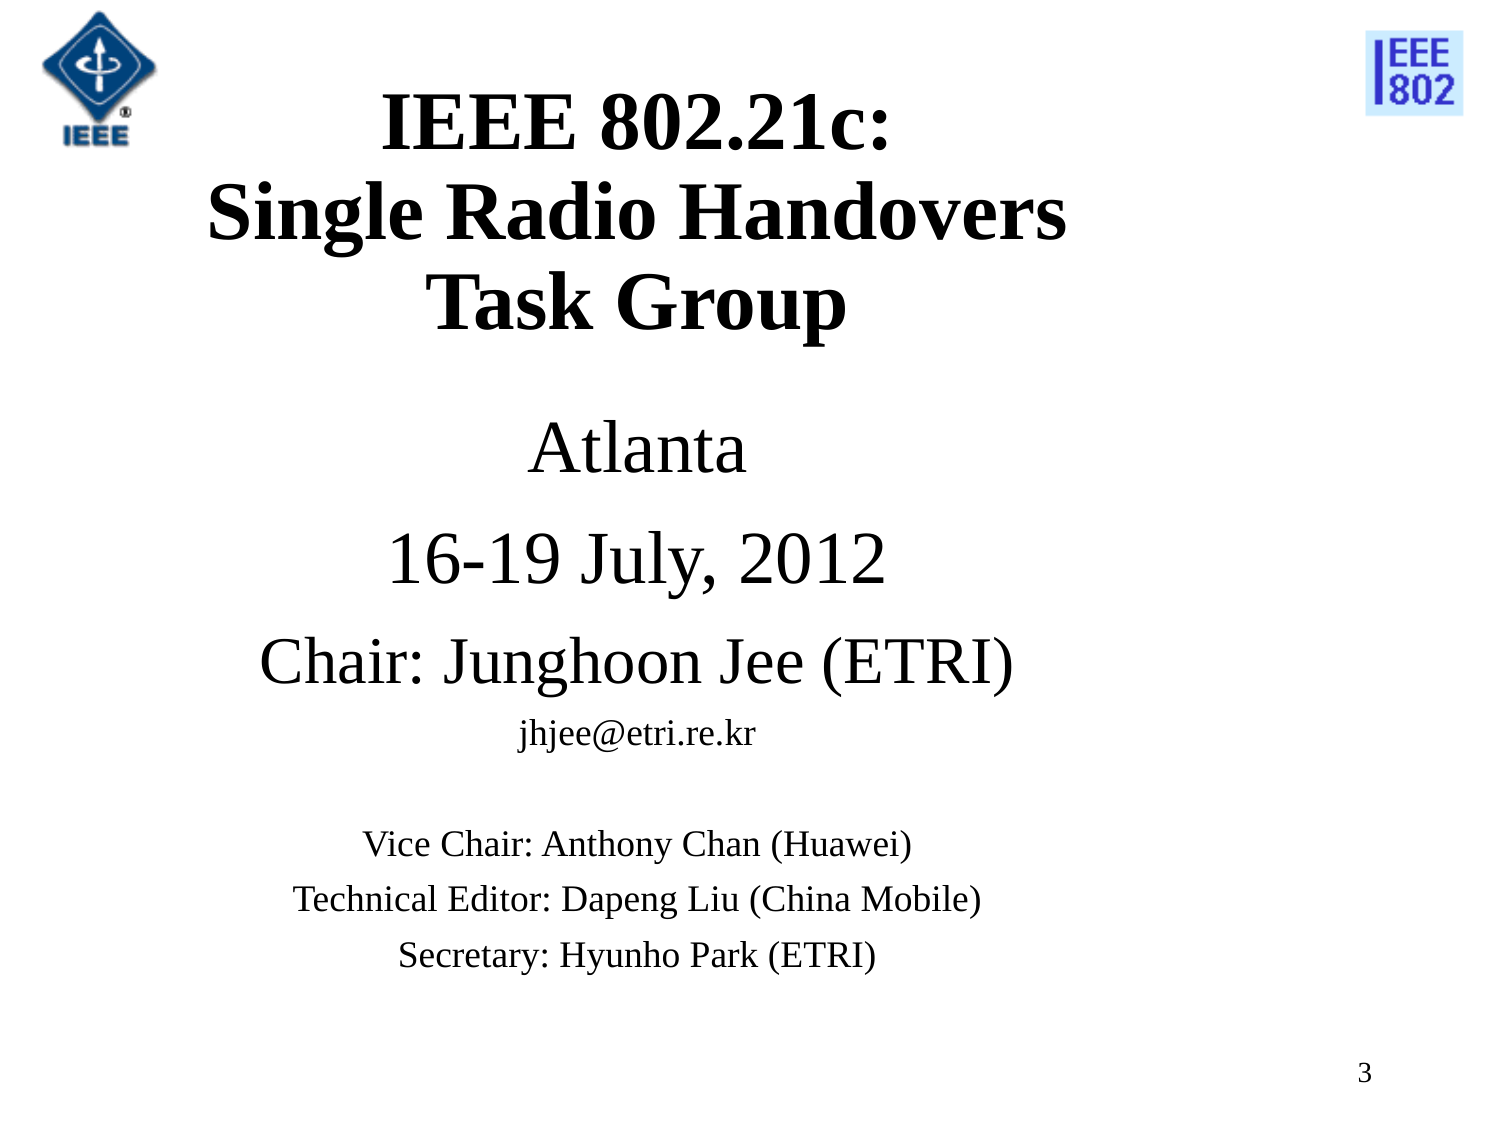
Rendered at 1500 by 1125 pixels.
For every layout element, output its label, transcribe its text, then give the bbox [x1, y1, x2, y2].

list Atlanta 16-19 July, 2012 Chair: Junghoon Jee (ETRI) jhjee@etri.re.kr Vice Chair: Anthony Chan (Huawei) Technical Editor: Dapeng Liu (China Mobile) Secretary: Hyunho Park (ETRI) [0, 399, 1276, 1076]
picture [37, 9, 162, 150]
slide_number 3 [1275, 1050, 1388, 1113]
title IEEE 802.21c: Single Radio Handovers Task Group [0, 174, 1276, 351]
picture [1351, 12, 1475, 141]
